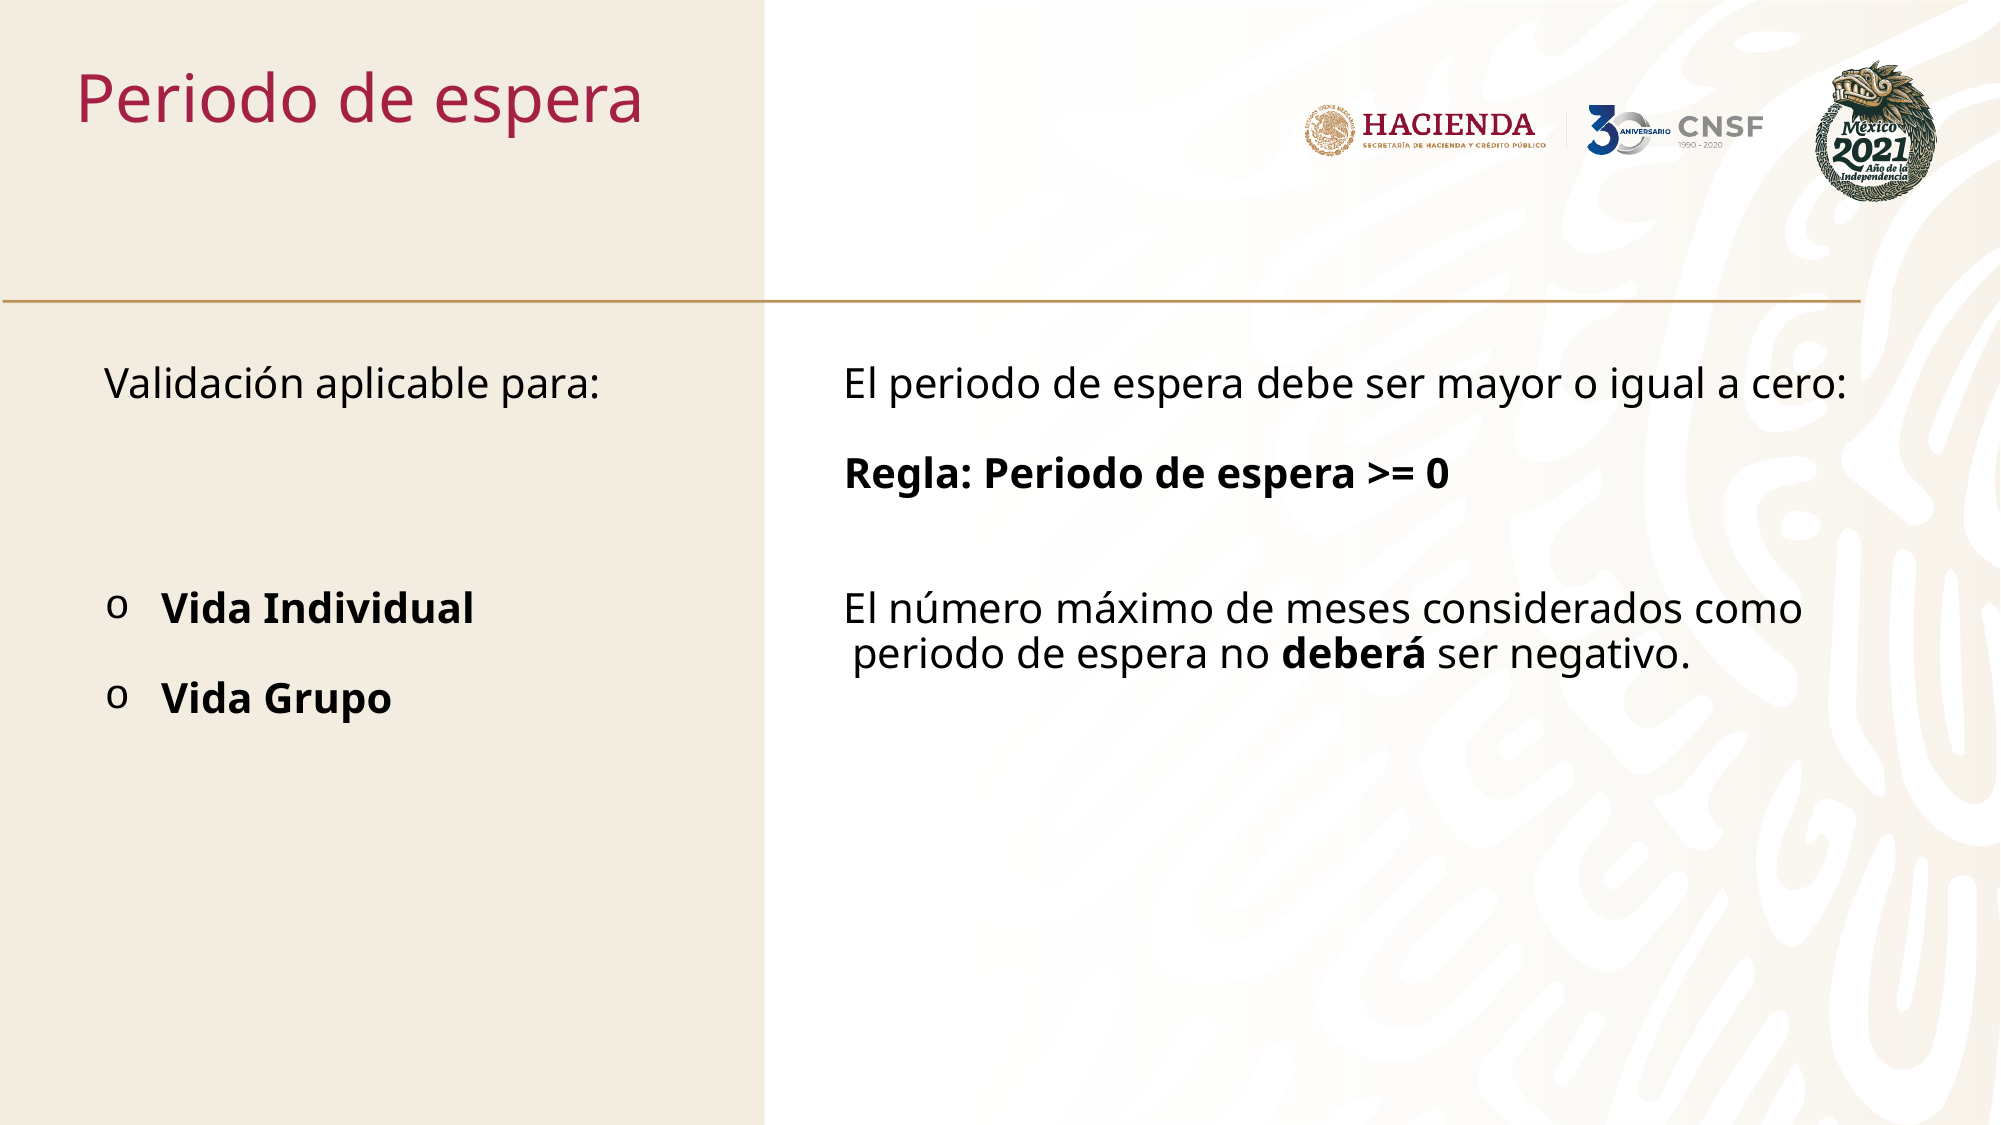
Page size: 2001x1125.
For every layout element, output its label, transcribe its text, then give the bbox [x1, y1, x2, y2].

list Periodo de espera [60, 57, 719, 271]
list Validación aplicable para: Vida Individual Vida Grupo [60, 354, 719, 1014]
picture [0, 0, 2001, 1125]
list El periodo de espera debe ser mayor o igual a cero: Regla: Periodo de espera >= 0 El número máximo de meses considerados como periodo de espera no deberá ser negativo. [799, 354, 1867, 1014]
